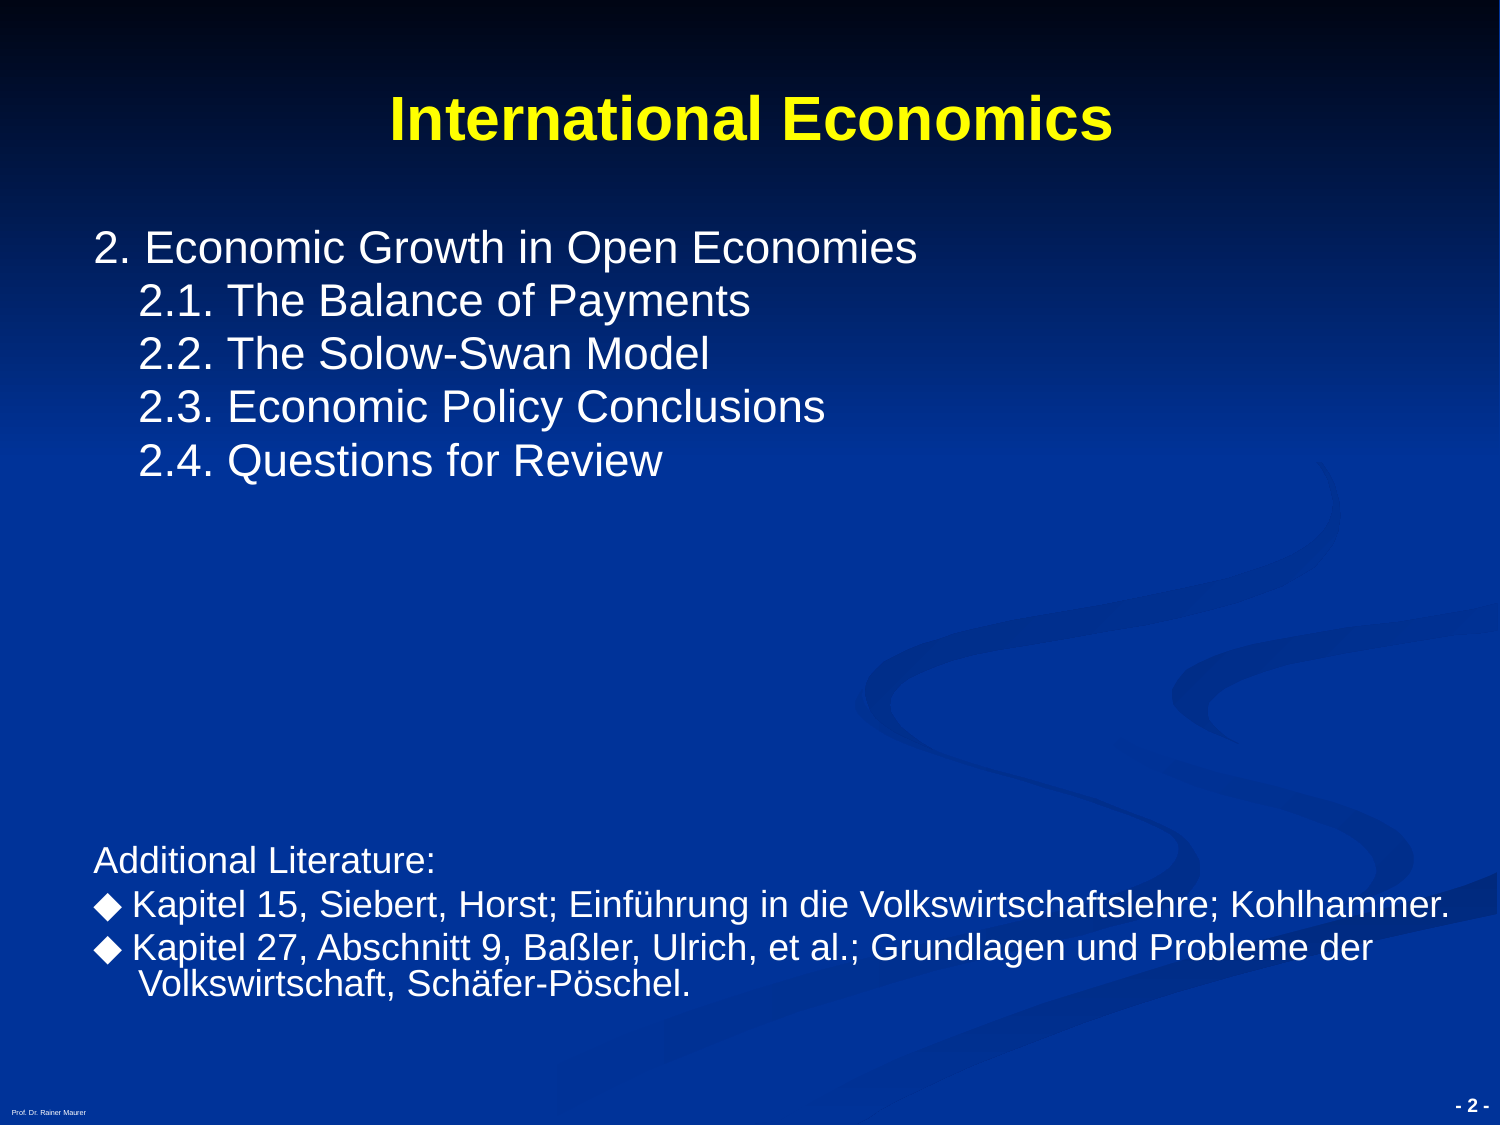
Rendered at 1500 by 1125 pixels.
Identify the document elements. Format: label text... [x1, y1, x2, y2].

title International Economics [41, 21, 1464, 210]
footer Prof. Dr. Rainer Maurer [0, 1045, 78, 1125]
list 2. Economic Growth in Open Economies 2.1. The Balance of Payments 2.2. The Solow-Swan Model 2.3. Economic Policy Conclusions 2.4. Questions for Review Additional Literature: ◆ Kapitel 15, Siebert, Horst; Einführung in die Volkswirtschaftslehre; Kohlhammer. ◆ Kapitel 27, Abschnitt 9, Baßler, Ulrich, et al.; Grundlagen und Probleme der Volkswirtschaft, Schäfer-Pöschel. [78, 220, 1500, 1125]
